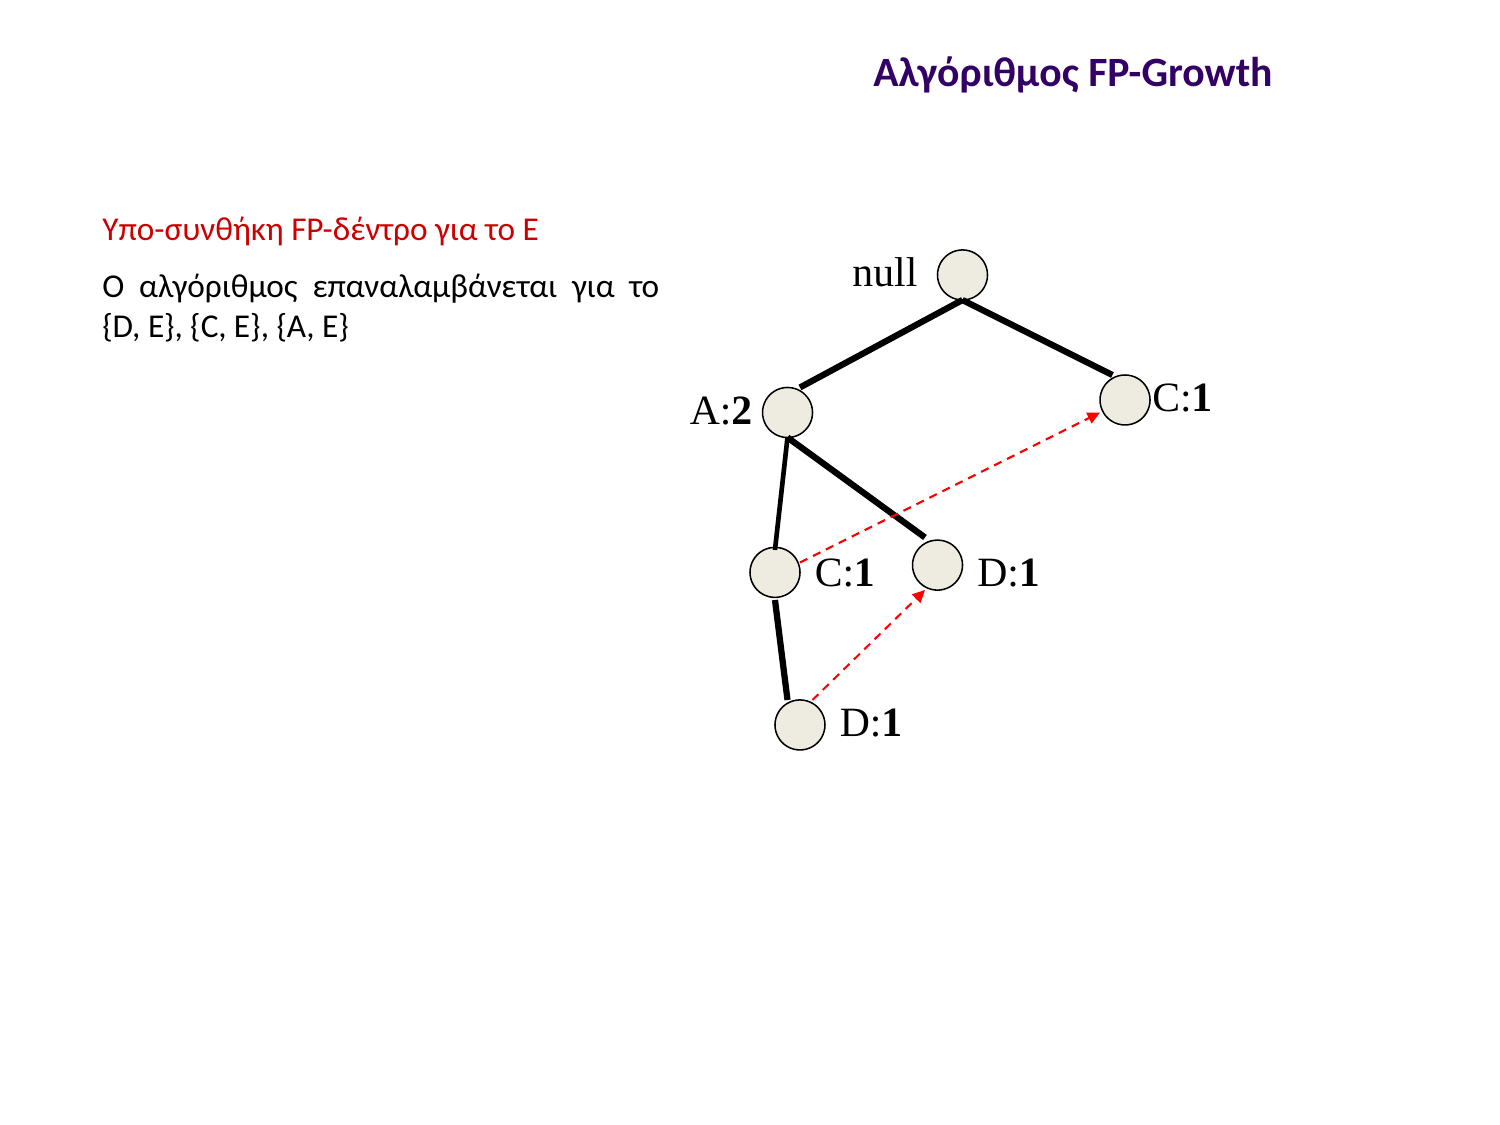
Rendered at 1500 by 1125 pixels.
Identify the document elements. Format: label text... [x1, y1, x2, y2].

text_box [774, 699, 825, 750]
text_box [912, 540, 962, 591]
text_box null [837, 237, 938, 303]
text_box [911, 590, 925, 604]
text_box D:1 [962, 537, 1063, 603]
text_box [750, 547, 800, 598]
text_box [1086, 412, 1100, 424]
text_box A:2 [675, 375, 775, 440]
text_box D:1 [825, 687, 925, 753]
text_box [1100, 375, 1137, 425]
text_box Αλγόριθμος FP-Growth [137, 37, 1288, 103]
text_box Υπο-συνθήκη FP-δέντρο για το Ε Ο αλγόριθμος επαναλαμβάνεται για το {D, E}, {C, E}, {A, E} [87, 199, 675, 352]
text_box C:1 [1137, 362, 1238, 428]
text_box C:1 [800, 537, 900, 603]
text_box [938, 249, 988, 300]
text_box [775, 387, 813, 438]
